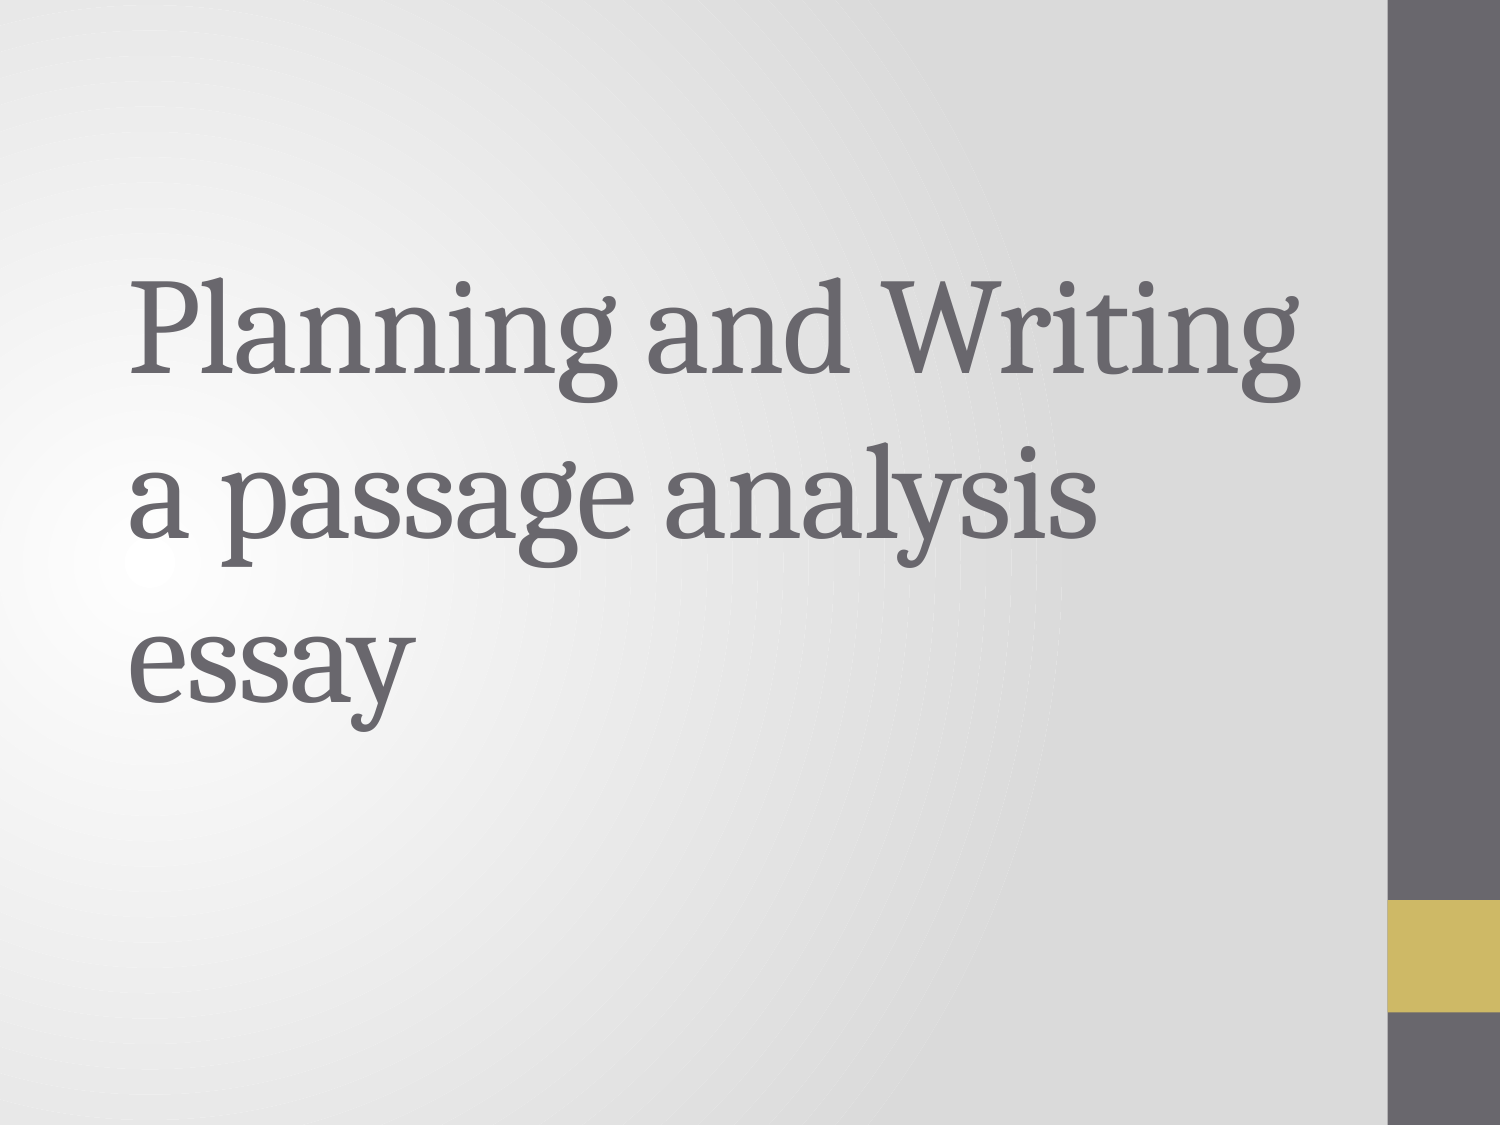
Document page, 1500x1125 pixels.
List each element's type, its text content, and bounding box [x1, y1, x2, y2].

title Planning and Writing a passage analysis essay [112, 312, 1350, 738]
